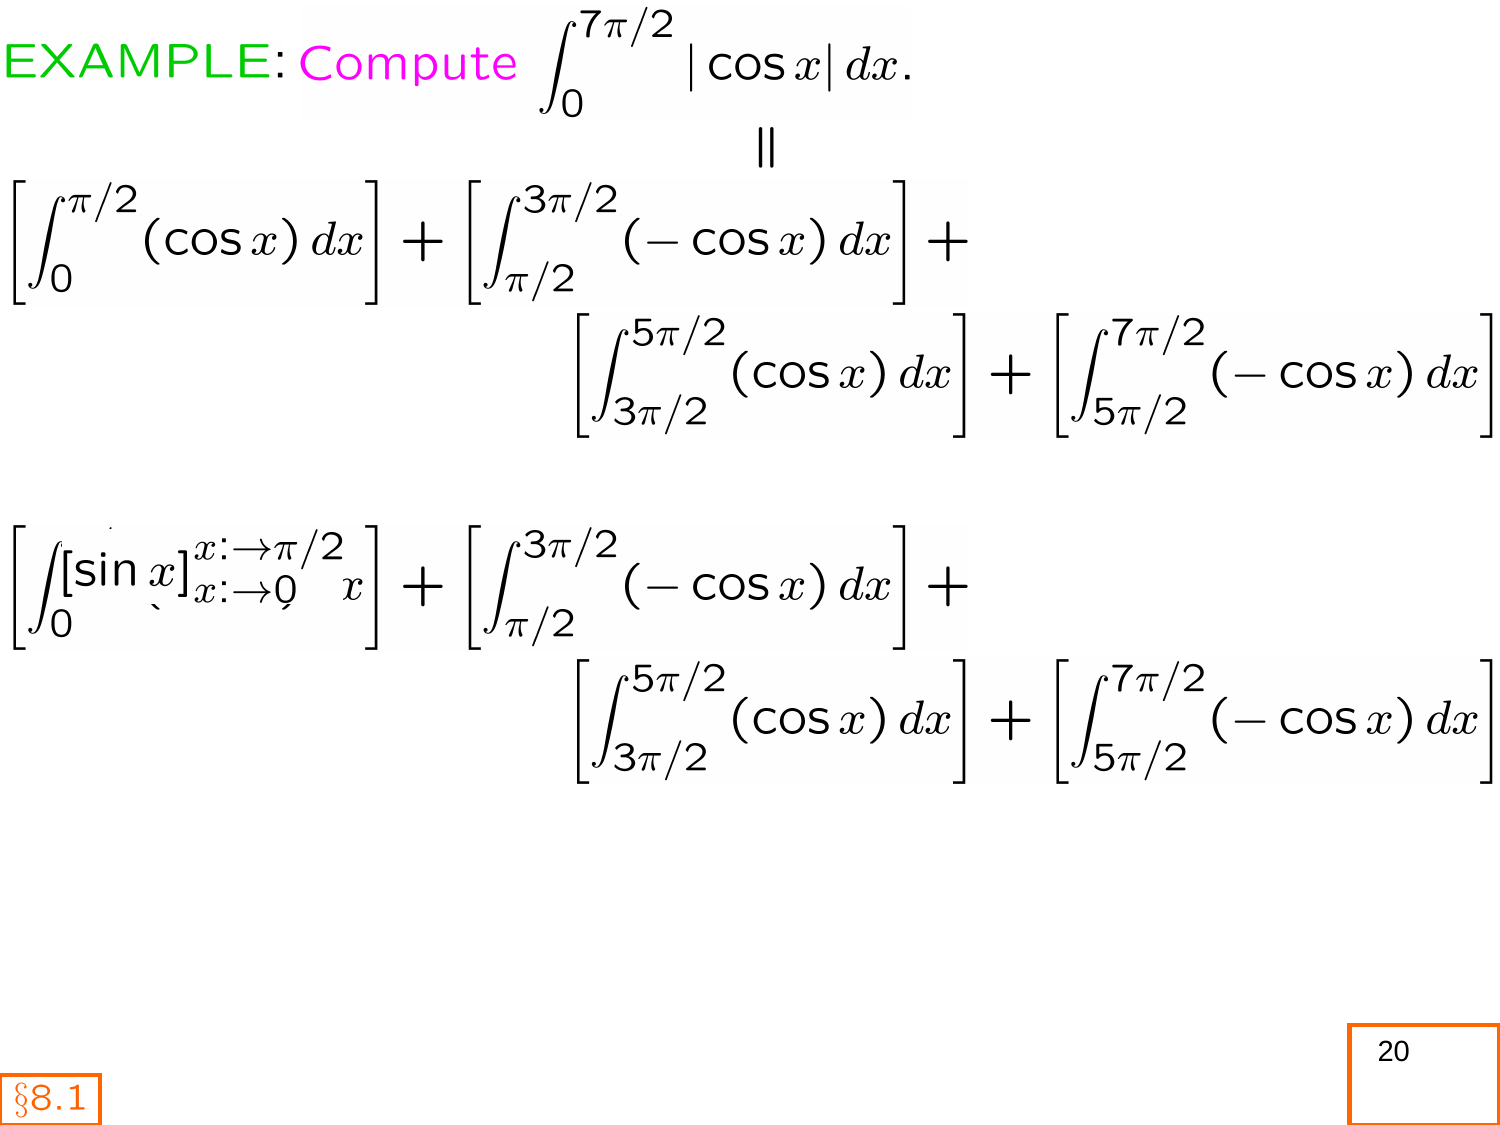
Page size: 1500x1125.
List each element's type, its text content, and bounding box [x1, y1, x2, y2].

slide_number 20 [1074, 1024, 1425, 1103]
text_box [12, 179, 1495, 440]
text_box [1349, 1025, 1500, 1125]
picture [299, 5, 911, 119]
text_box [0, 1074, 100, 1125]
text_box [12, 524, 1495, 786]
picture [744, 126, 789, 169]
picture [62, 528, 343, 604]
picture [5, 41, 285, 79]
picture [14, 1081, 86, 1119]
